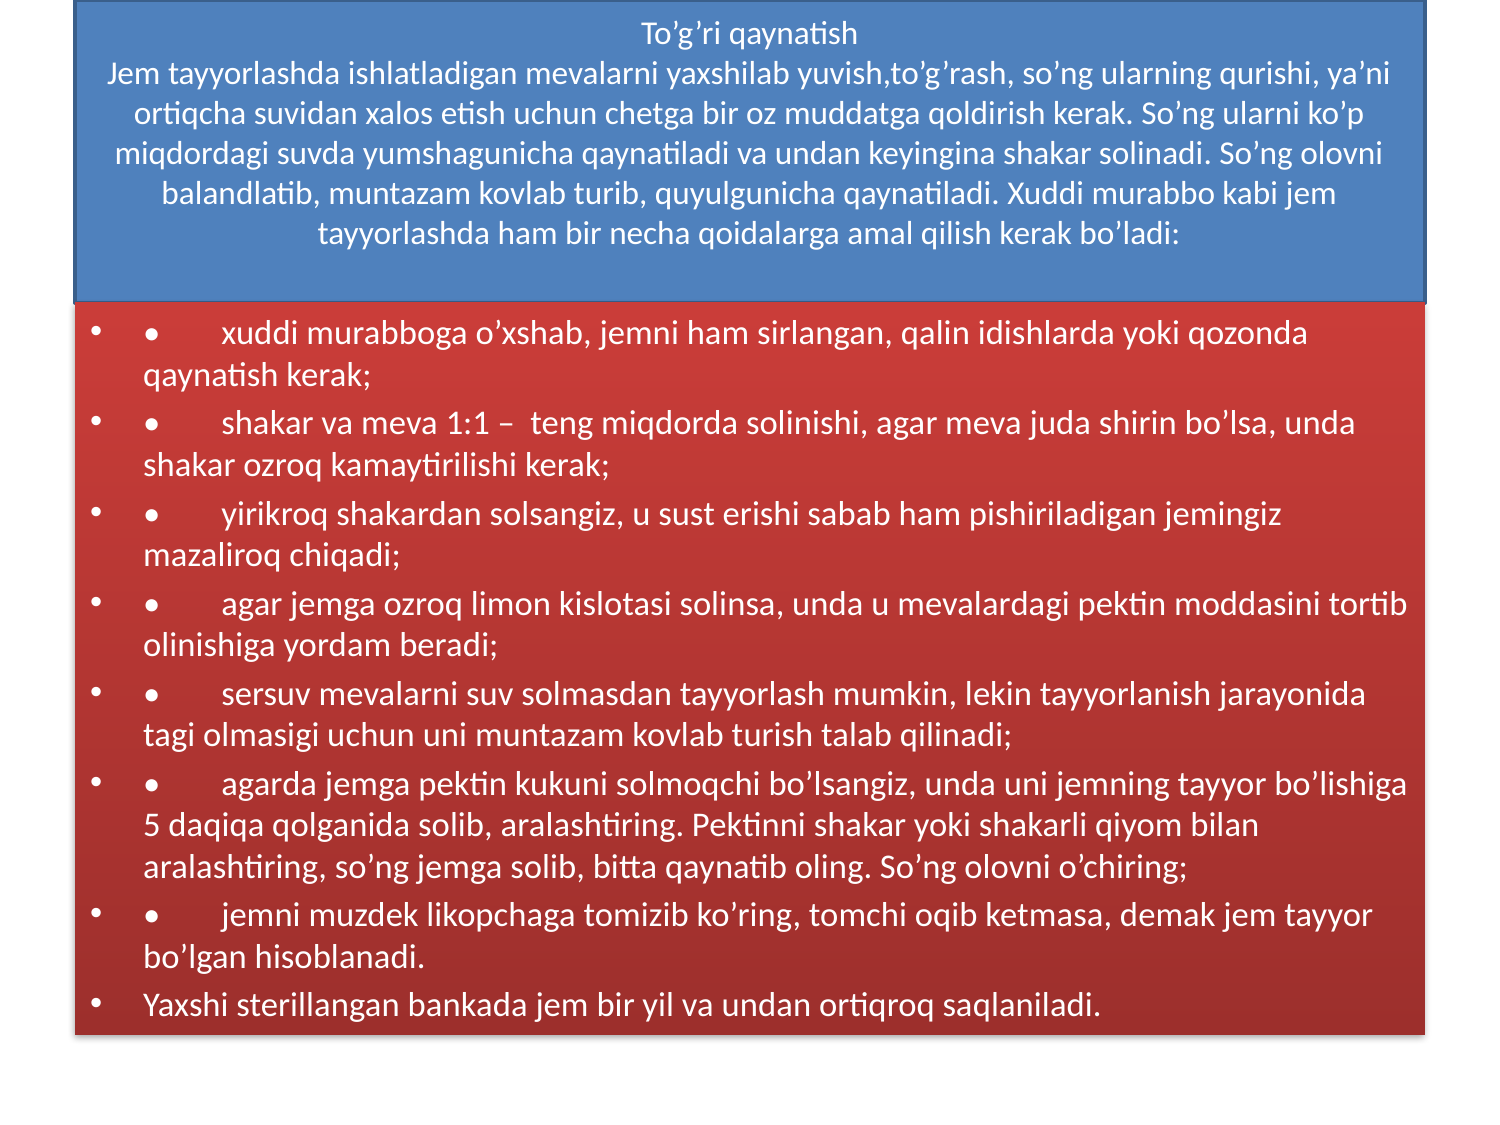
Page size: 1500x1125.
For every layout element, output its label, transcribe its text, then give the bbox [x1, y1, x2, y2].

list • xuddi murabboga o’xshab, jemni ham sirlangan, qalin idishlarda yoki qozonda qaynatish kerak; • shakar va meva 1:1 – teng miqdorda solinishi, agar meva juda shirin bo’lsa, unda shakar ozroq kamaytirilishi kerak; • yirikroq shakardan solsangiz, u sust erishi sabab ham pishiriladigan jemingiz mazaliroq chiqadi; • agar jemga ozroq limon kislotasi solinsa, unda u mevalardagi pektin moddasini tortib olinishiga yordam beradi; • sersuv mevalarni suv solmasdan tayyorlash mumkin, lekin tayyorlanish jarayonida tagi olmasigi uchun uni muntazam kovlab turish talab qilinadi; • agarda jemga pektin kukuni solmoqchi bo’lsangiz, unda uni jemning tayyor bo’lishiga 5 daqiqa qolganida solib, aralashtiring. Pektinni shakar yoki shakarli qiyom bilan aralashtiring, so’ng jemga solib, bitta qaynatib oling. So’ng olovni o’chiring; • jemni muzdek likopchaga tomizib ko’ring, tomchi oqib ketmasa, demak jem tayyor bo’lgan hisoblanadi. Yaxshi sterillangan bankada jem bir yil va undan ortiqroq saqlaniladi. [75, 302, 1425, 1035]
title To’g’ri qaynatish Jem tayyorlashda ishlatladigan mevalarni yaxshilab yuvish,to’g’rash, so’ng ularning qurishi, ya’ni ortiqcha suvidan xalos etish uchun chetga bir oz muddatga qoldirish kerak. So’ng ularni ko’p miqdordagi suvda yumshagunicha qaynatiladi va undan keyingina shakar solinadi. So’ng olovni balandlatib, muntazam kovlab turib, quyulgunicha qaynatiladi. Xuddi murabbo kabi jem tayyorlashda ham bir necha qoidalarga amal qilish kerak bo’ladi: [73, 0, 1427, 302]
